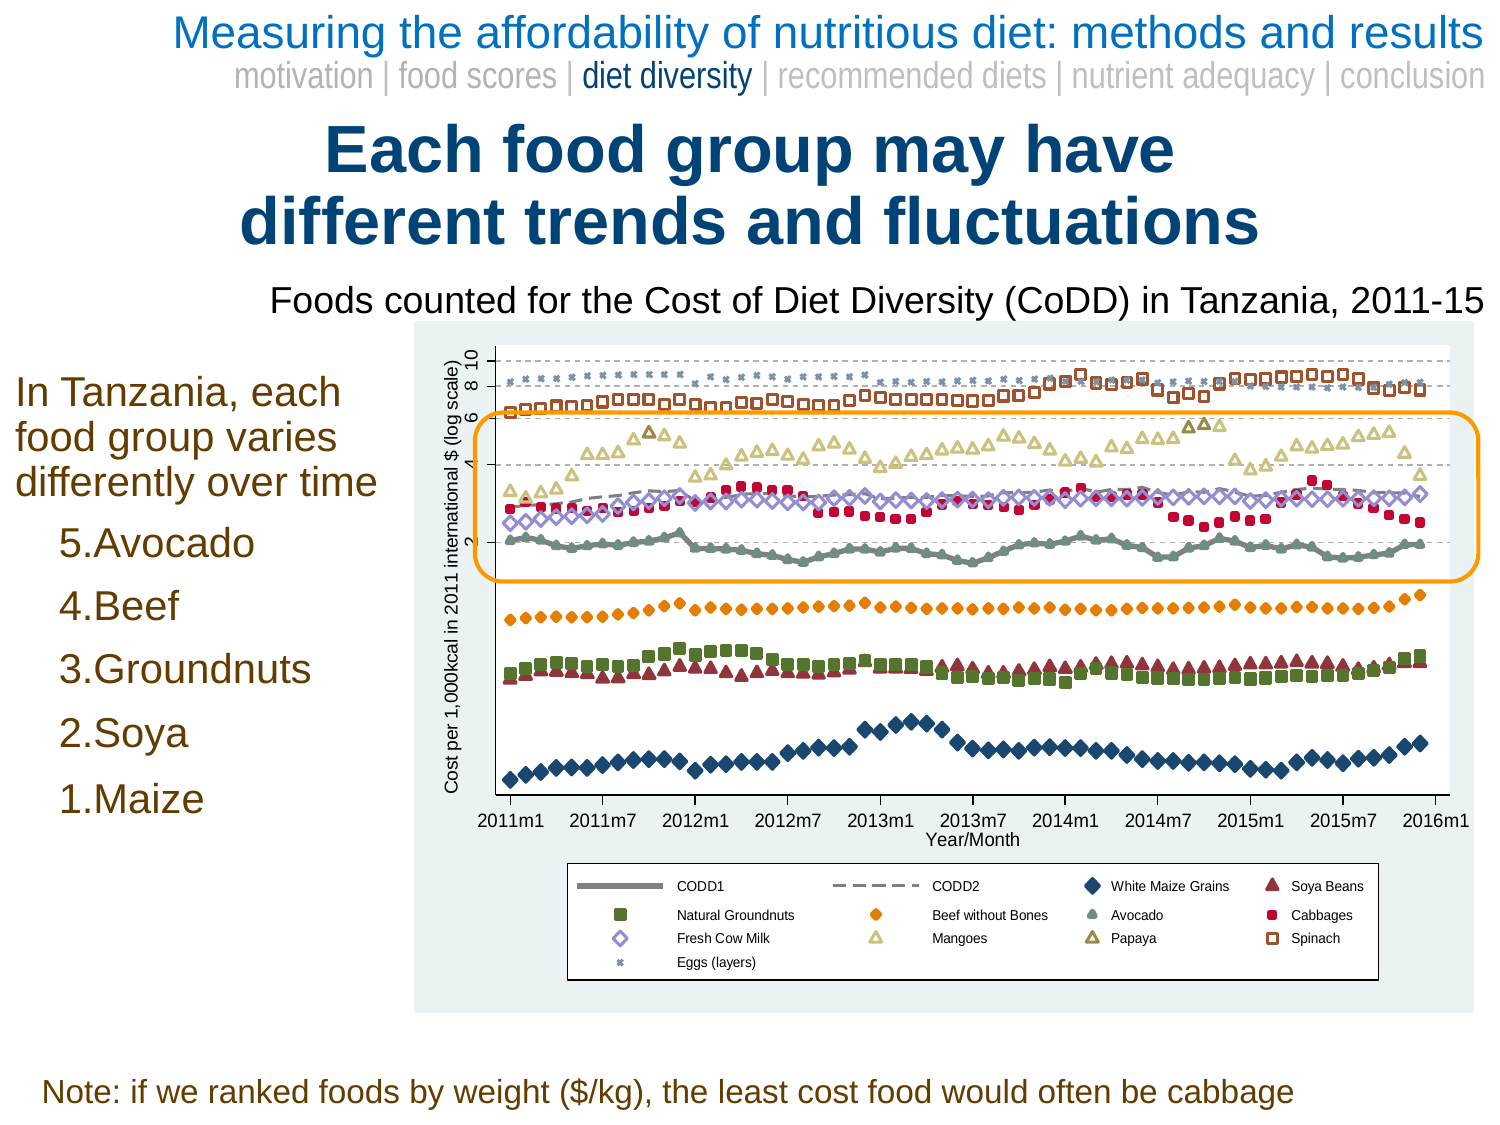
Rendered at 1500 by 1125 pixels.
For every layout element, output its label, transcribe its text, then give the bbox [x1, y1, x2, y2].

text_box Foods counted for the Cost of Diet Diversity (CoDD) in Tanzania, 2011-15 [249, 262, 1500, 329]
text_box Measuring the affordability of nutritious diet: methods and results motivation | food scores | diet diversity | recommended diets | nutrient adequacy | conclusion [0, 4, 1500, 104]
text_box 3.Groundnuts [43, 645, 338, 696]
text_box 4.Beef [43, 581, 338, 632]
text_box 2.Soya [43, 709, 338, 760]
text_box 5.Avocado [43, 519, 388, 569]
title 1.Maize [43, 775, 400, 826]
text_box Each food group may have different trends and fluctuations [56, 121, 1464, 252]
picture [405, 312, 1482, 1014]
text_box In Tanzania, each food group varies differently over time [0, 372, 400, 503]
text_box Note: if we ranked foods by weight ($/kg), the least cost food would often be cabbage [26, 1066, 1494, 1121]
